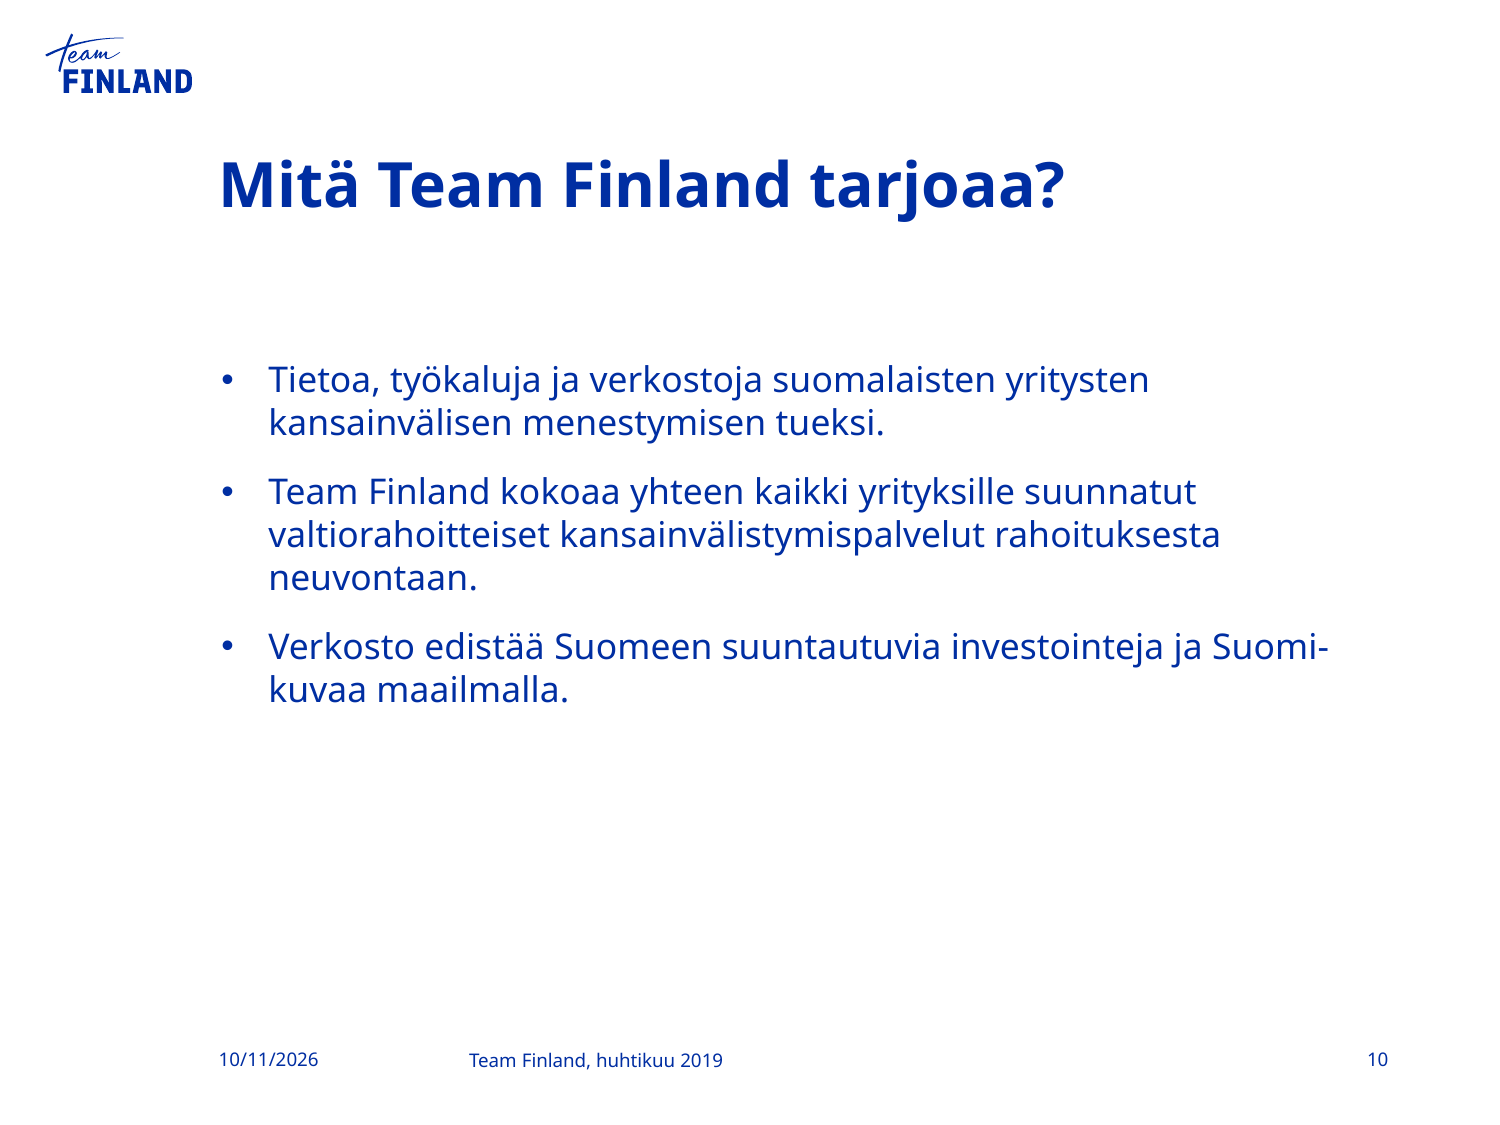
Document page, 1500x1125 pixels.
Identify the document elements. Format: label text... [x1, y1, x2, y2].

list Tietoa, työkaluja ja verkostoja suomalaisten yritysten kansainvälisen menestymisen tueksi. Team Finland kokoaa yhteen kaikki yrityksille suunnatut valtiorahoitteiset kansainvälistymispalvelut rahoituksesta neuvontaan. Verkosto edistää Suomeen suuntautuvia investointeja ja Suomi-kuvaa maailmalla. [203, 349, 1385, 988]
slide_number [203, 1030, 379, 1091]
title Mitä Team Finland tarjoaa? [203, 137, 1385, 327]
footer Team Finland, huhtikuu 2019 [454, 1031, 1046, 1092]
slide_number 10 [1267, 1030, 1404, 1091]
